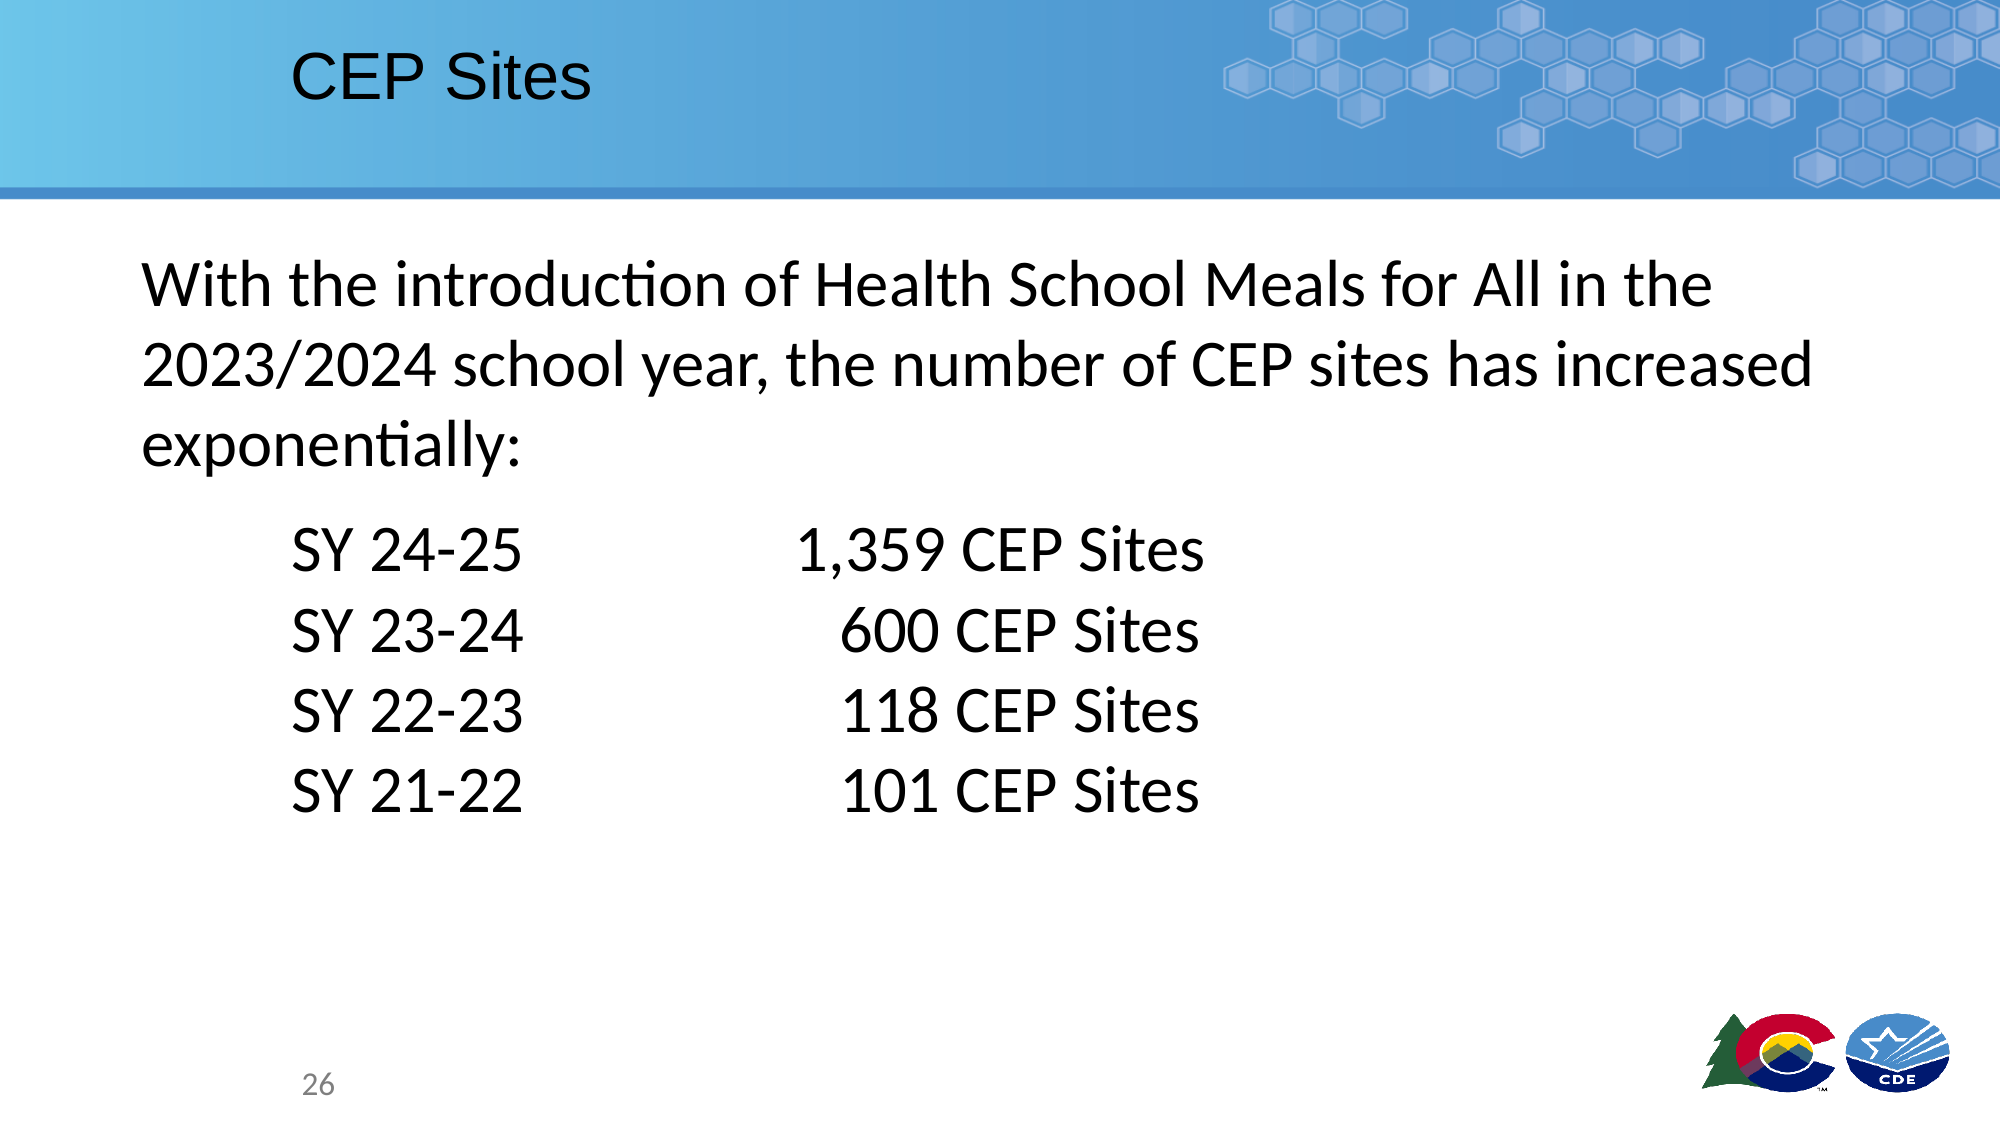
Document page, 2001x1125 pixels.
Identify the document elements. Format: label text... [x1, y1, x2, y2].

picture [1700, 1012, 1950, 1093]
picture [0, 0, 2000, 200]
list With the introduction of Health School Meals for All in the 2023/2024 school year, the number of CEP sites has increased exponentially: SY 24-25 1,359 CEP Sites SY 23-24 600 CEP Sites SY 22-23 118 CEP Sites SY 21-22 101 CEP Sites [141, 239, 1911, 1002]
slide_number 26 [286, 1054, 625, 1115]
title CEP Sites [290, 41, 1288, 166]
